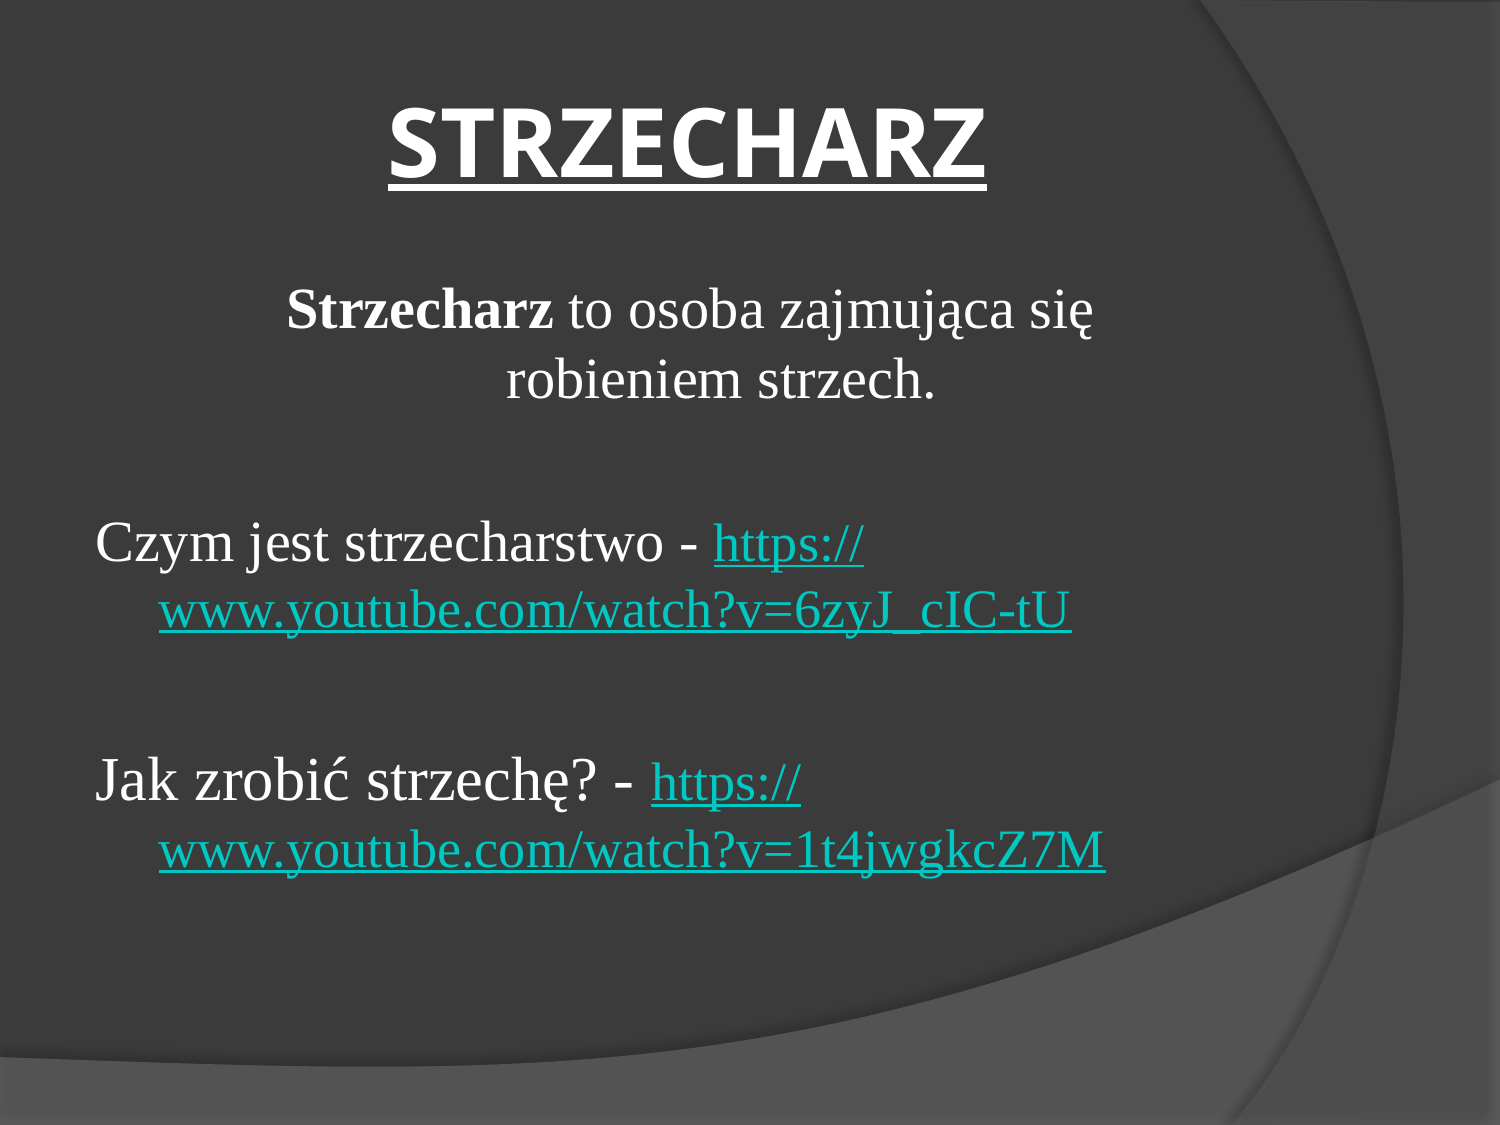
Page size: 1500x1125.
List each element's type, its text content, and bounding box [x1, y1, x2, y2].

list Strzecharz to osoba zajmująca się robieniem strzech. Czym jest strzecharstwo - https://www.youtube.com/watch?v=6zyJ_cIC-tU Jak zrobić strzechę? - https://www.youtube.com/watch?v=1t4jwgkcZ7M [75, 262, 1300, 1005]
title STRZECHARZ [75, 45, 1300, 233]
